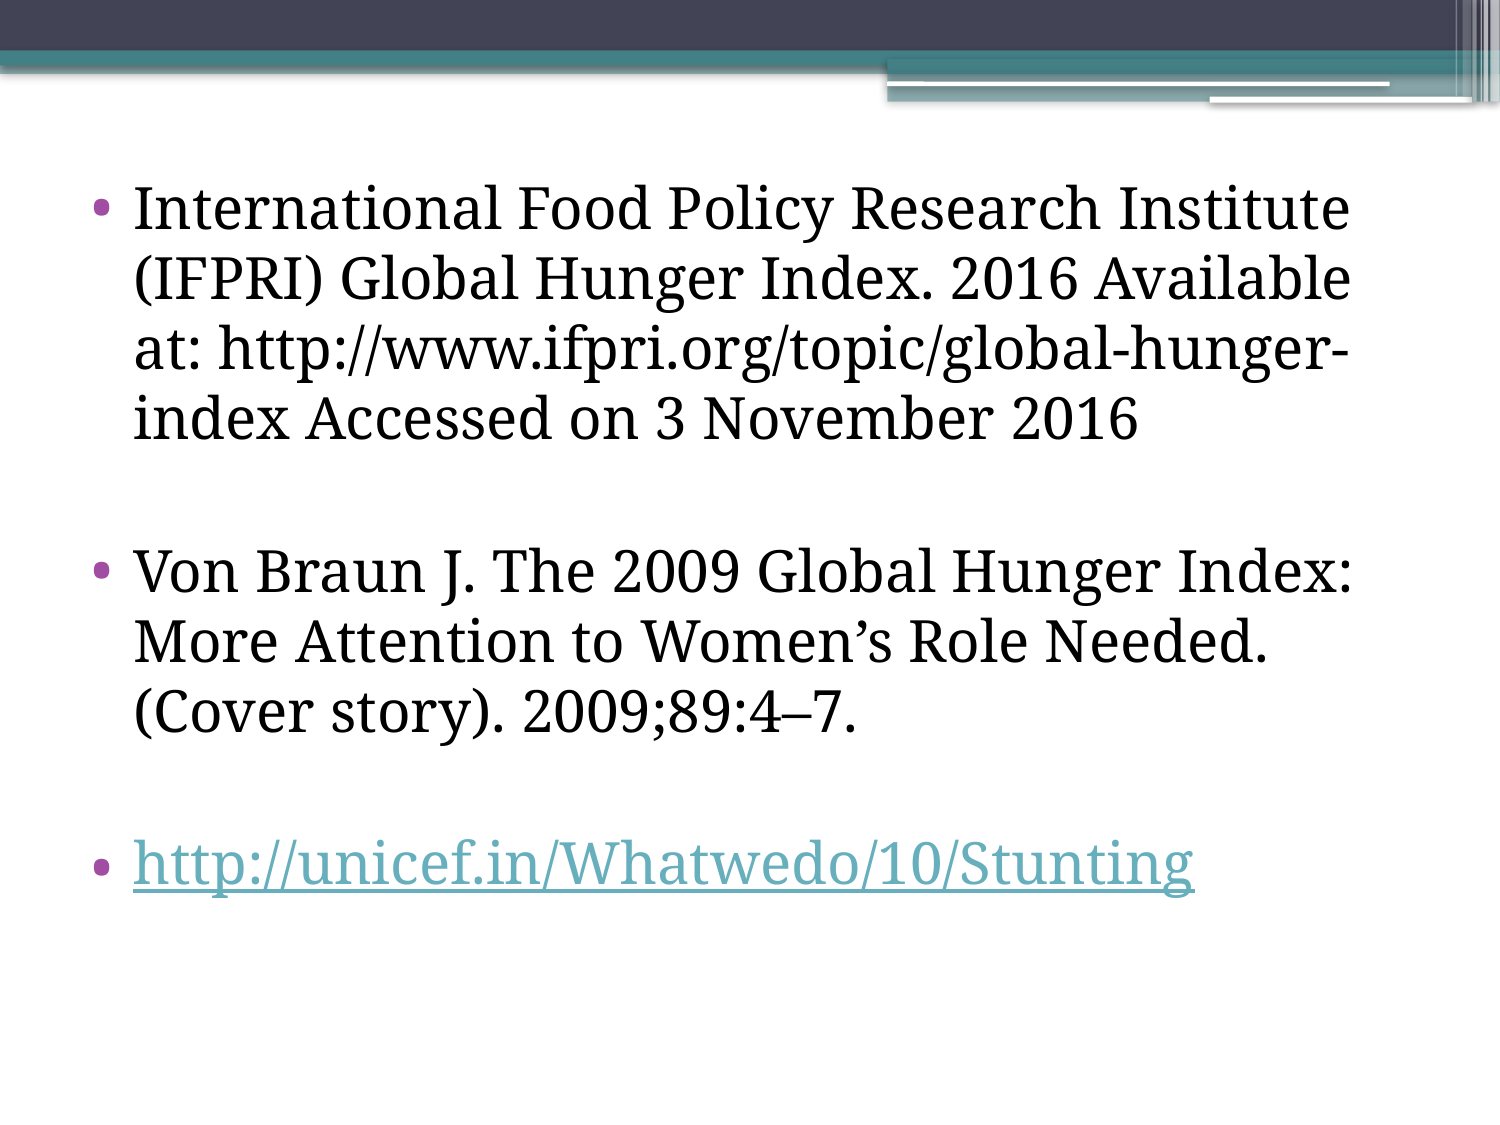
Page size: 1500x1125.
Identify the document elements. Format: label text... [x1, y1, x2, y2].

list International Food Policy Research Institute (IFPRI) Global Hunger Index. 2016 Available at: http://www.ifpri.org/topic/global-hunger-index Accessed on 3 November 2016 Von Braun J. The 2009 Global Hunger Index: More Attention to Women’s Role Needed. (Cover story). 2009;89:4–7. http://unicef.in/Whatwedo/10/Stunting [58, 164, 1409, 1043]
